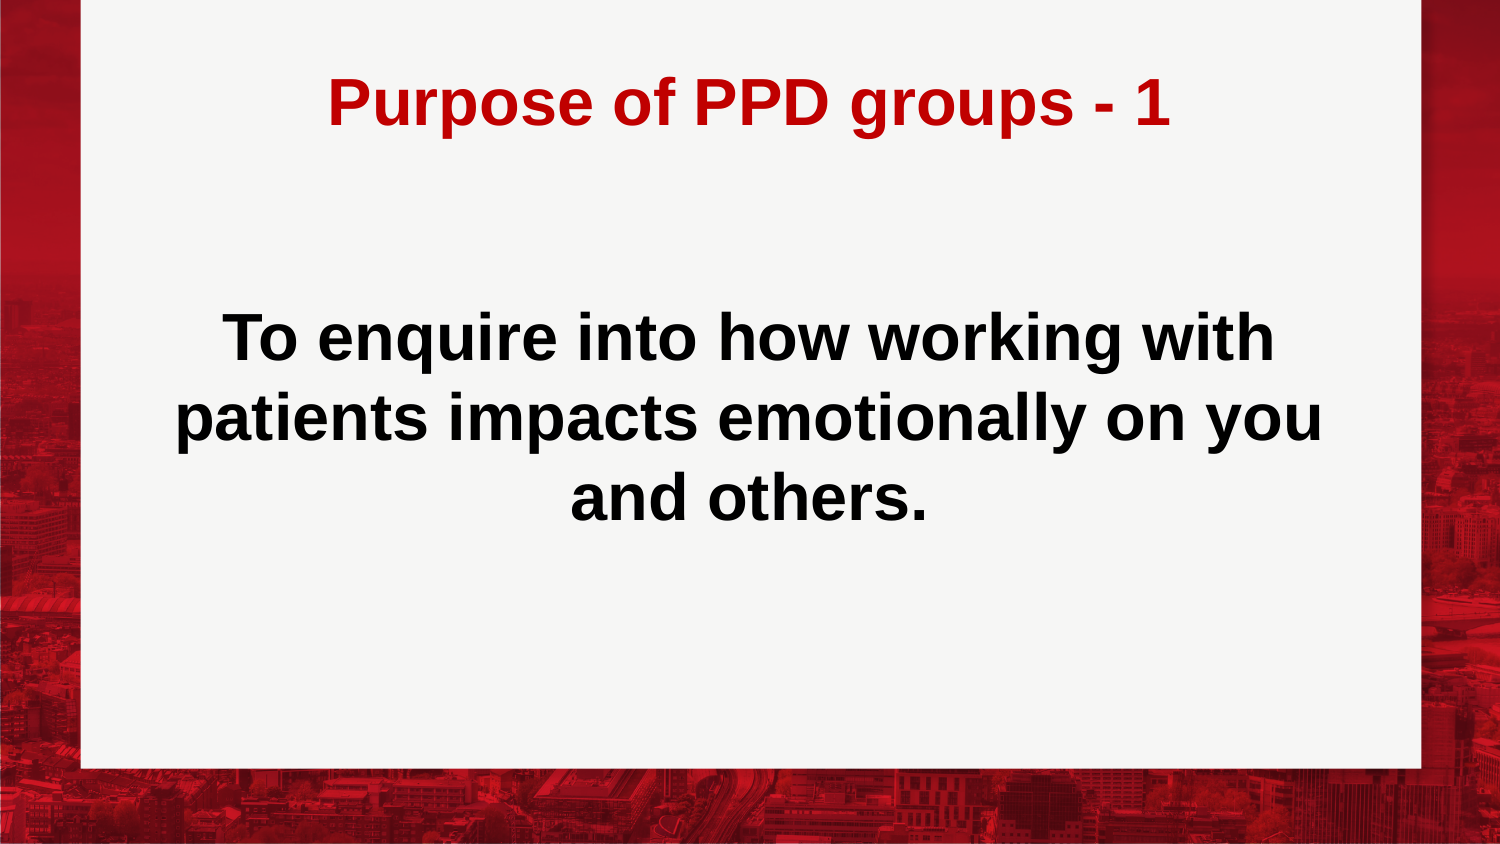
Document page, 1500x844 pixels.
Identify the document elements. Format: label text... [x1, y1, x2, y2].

picture [0, 0, 1500, 844]
list To enquire into how working with patients impacts emotionally on you and others. [159, 173, 1341, 724]
title Purpose of PPD groups - 1 [159, 58, 1341, 173]
